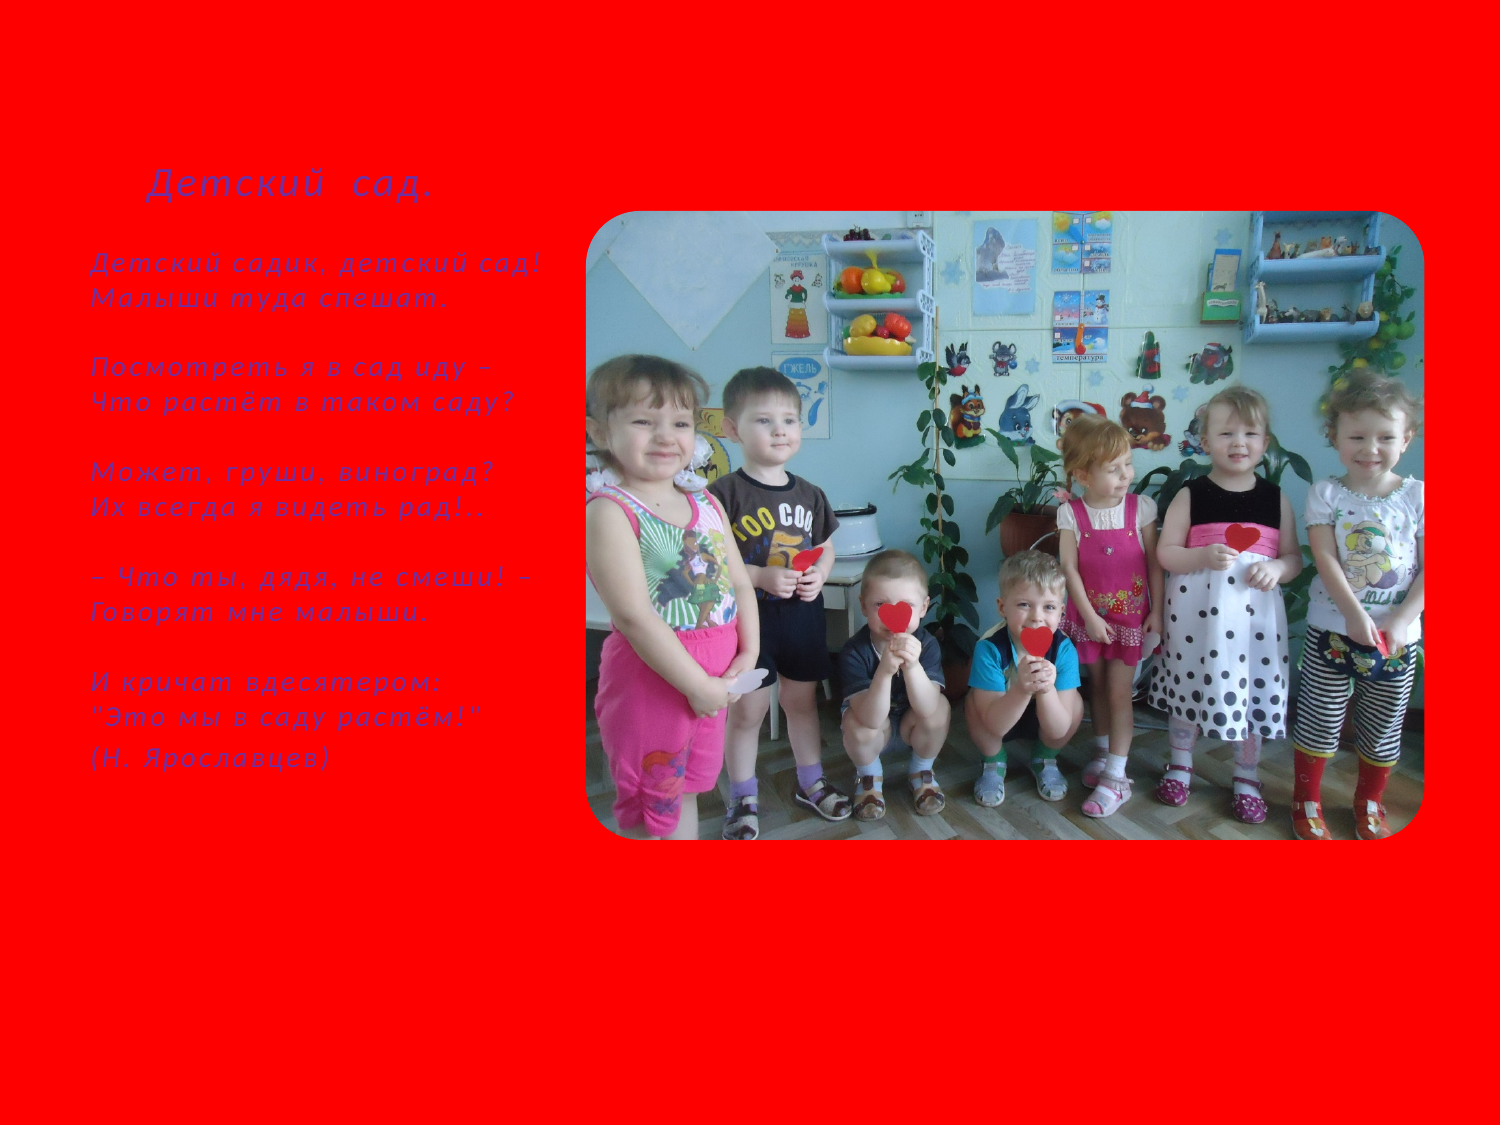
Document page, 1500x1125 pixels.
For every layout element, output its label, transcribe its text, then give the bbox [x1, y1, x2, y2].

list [585, 210, 1425, 841]
list Детский садик, детский сад! Малыши туда спешат. Посмотреть я в сад иду – Что растёт в таком саду? Может, груши, виноград? Их всегда я видеть рад!.. – Что ты, дядя, не смеши! – Говорят мне малыши. И кричат вдесятером: "Это мы в саду растём!" (Н. Ярославцев) [75, 235, 569, 1005]
title Детский сад. [93, 140, 588, 212]
